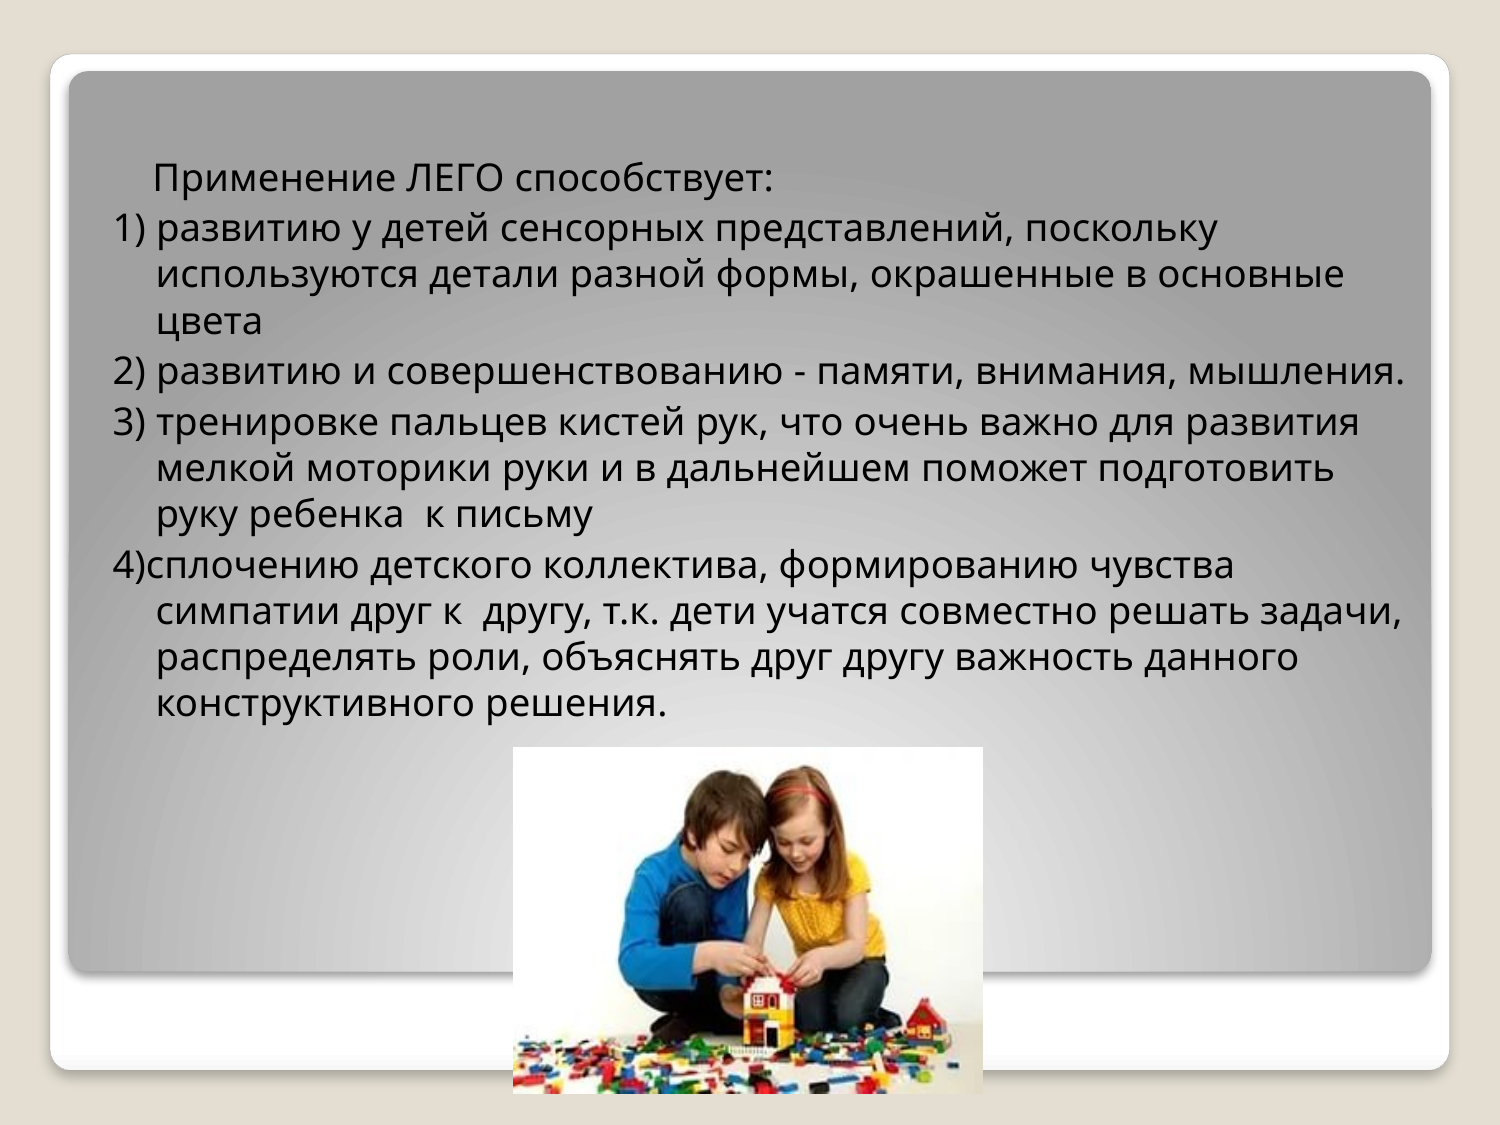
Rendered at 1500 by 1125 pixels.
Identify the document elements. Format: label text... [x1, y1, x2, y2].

list Применение ЛЕГО способствует: 1) развитию у детей сенсорных представлений, поскольку используются детали разной формы, окрашенные в основные цвета 2) развитию и совершенствованию - памяти, внимания, мышления. 3) тренировке пальцев кистей рук, что очень важно для развития мелкой моторики руки и в дальнейшем поможет подготовить руку ребенка к письму 4)сплочению детского коллектива, формированию чувства симпатии друг к другу, т.к. дети учатся совместно решать задачи, распределять роли, объяснять друг другу важность данного конструктивного решения. [82, 86, 1425, 774]
picture [513, 747, 983, 1095]
